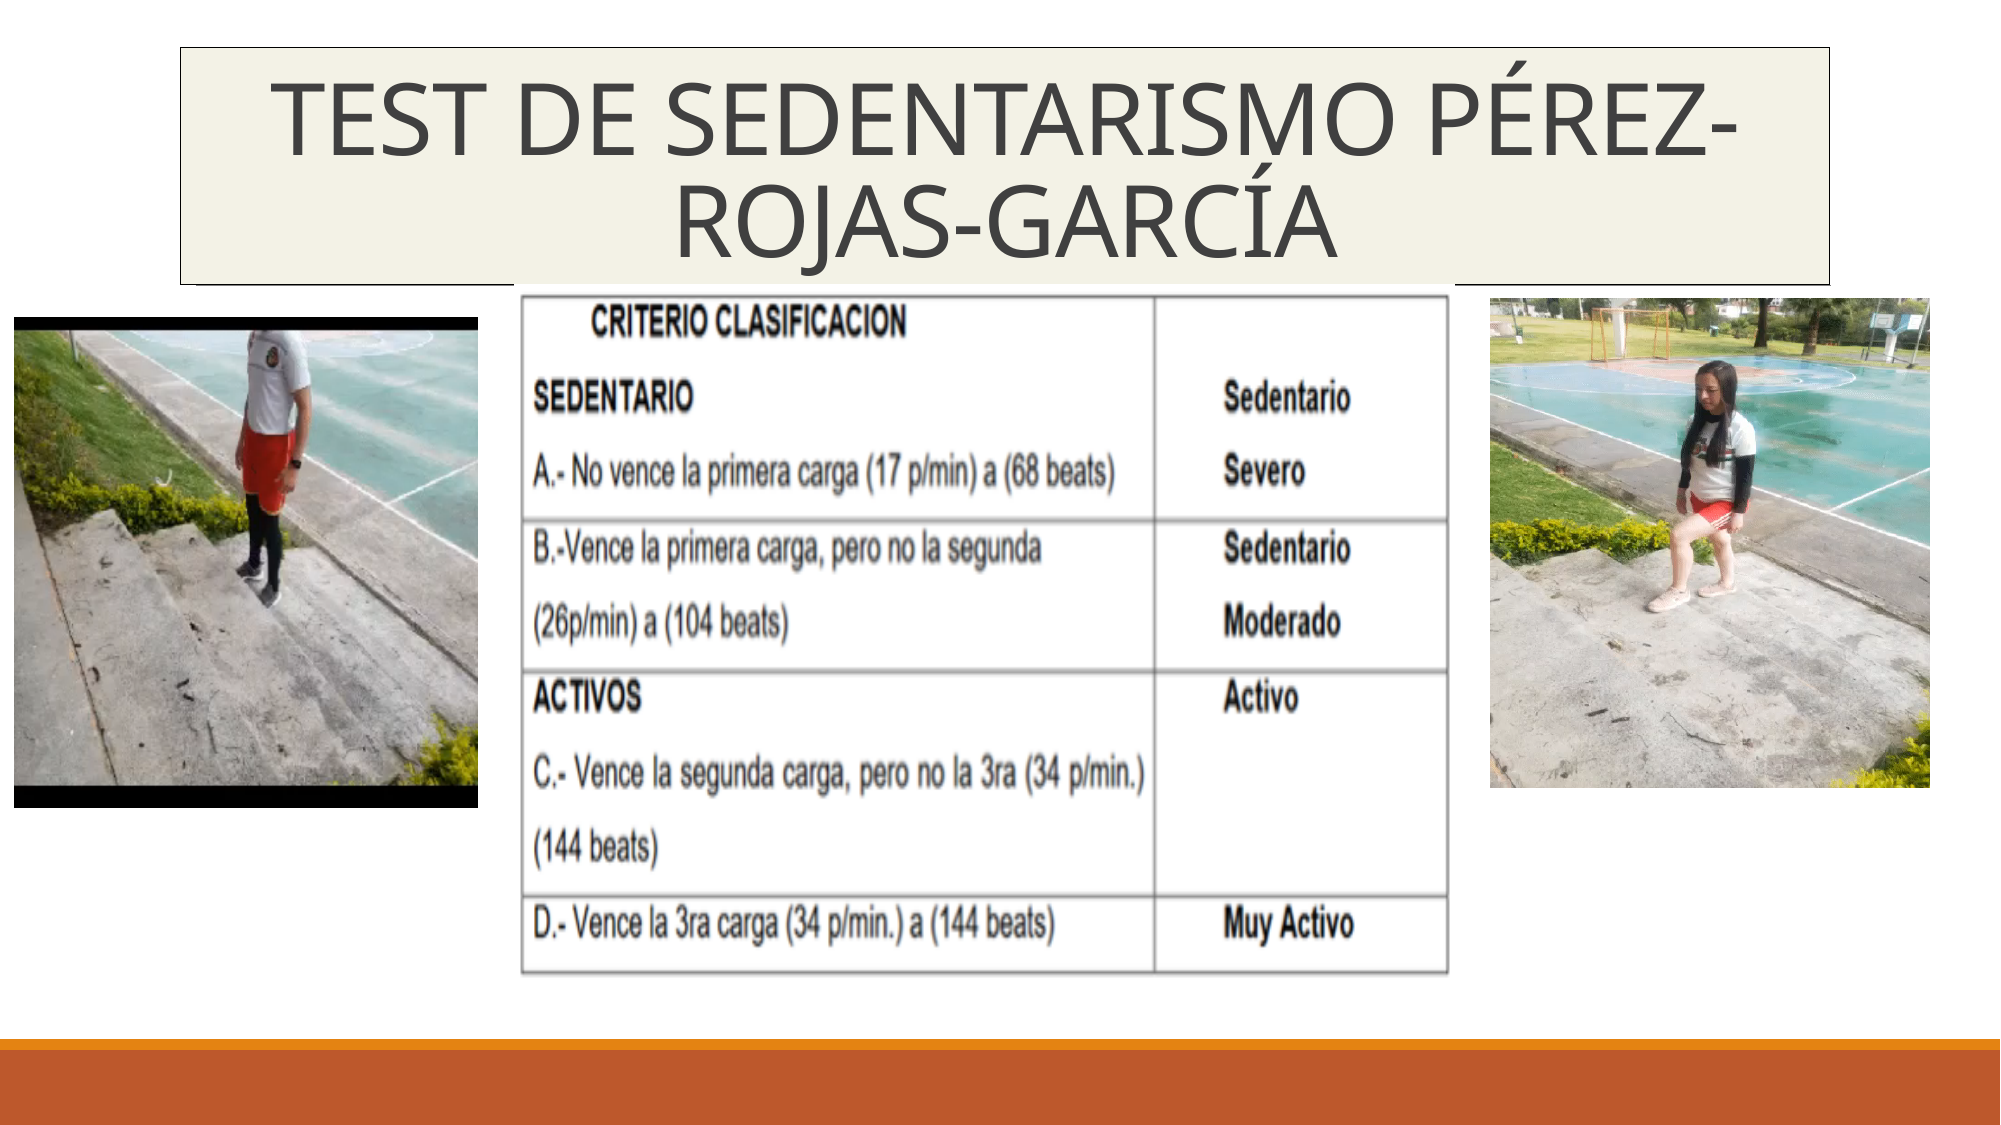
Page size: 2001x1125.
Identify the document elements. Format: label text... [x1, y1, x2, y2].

picture [513, 284, 1455, 987]
title TEST DE SEDENTARISMO PÉREZ-ROJAS-GARCÍA [180, 47, 1830, 285]
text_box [1489, 296, 1931, 790]
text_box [13, 316, 479, 809]
